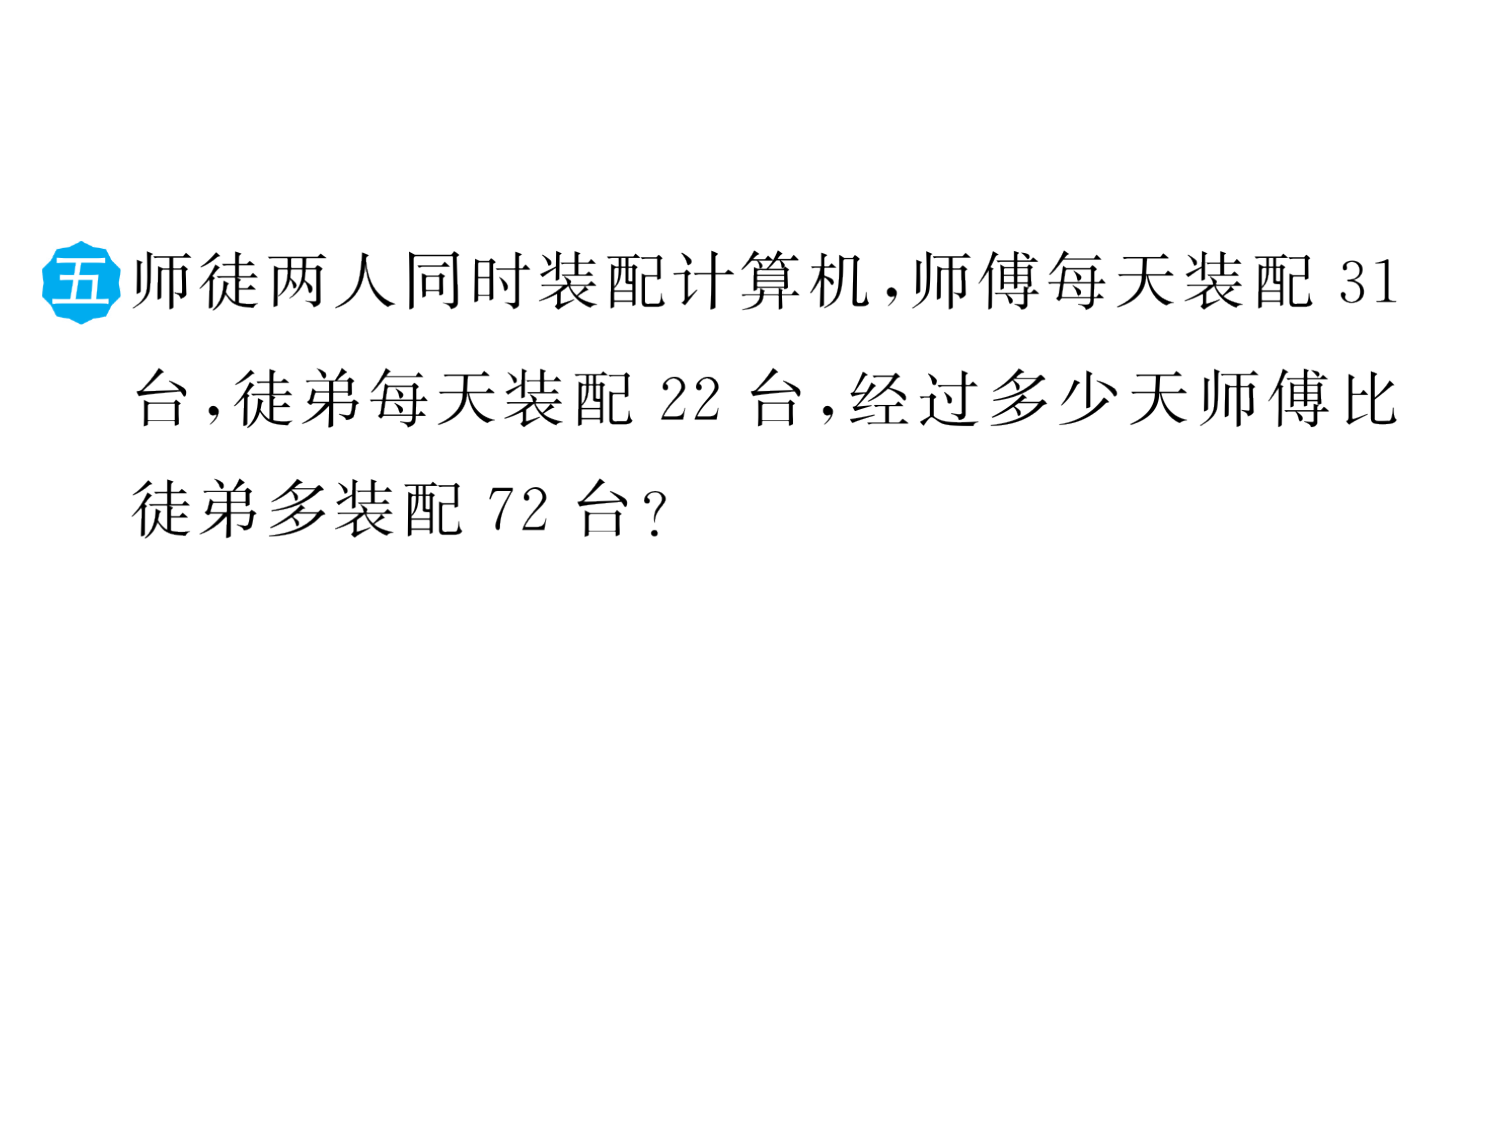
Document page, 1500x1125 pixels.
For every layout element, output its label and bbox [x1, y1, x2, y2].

picture [35, 177, 1453, 1094]
